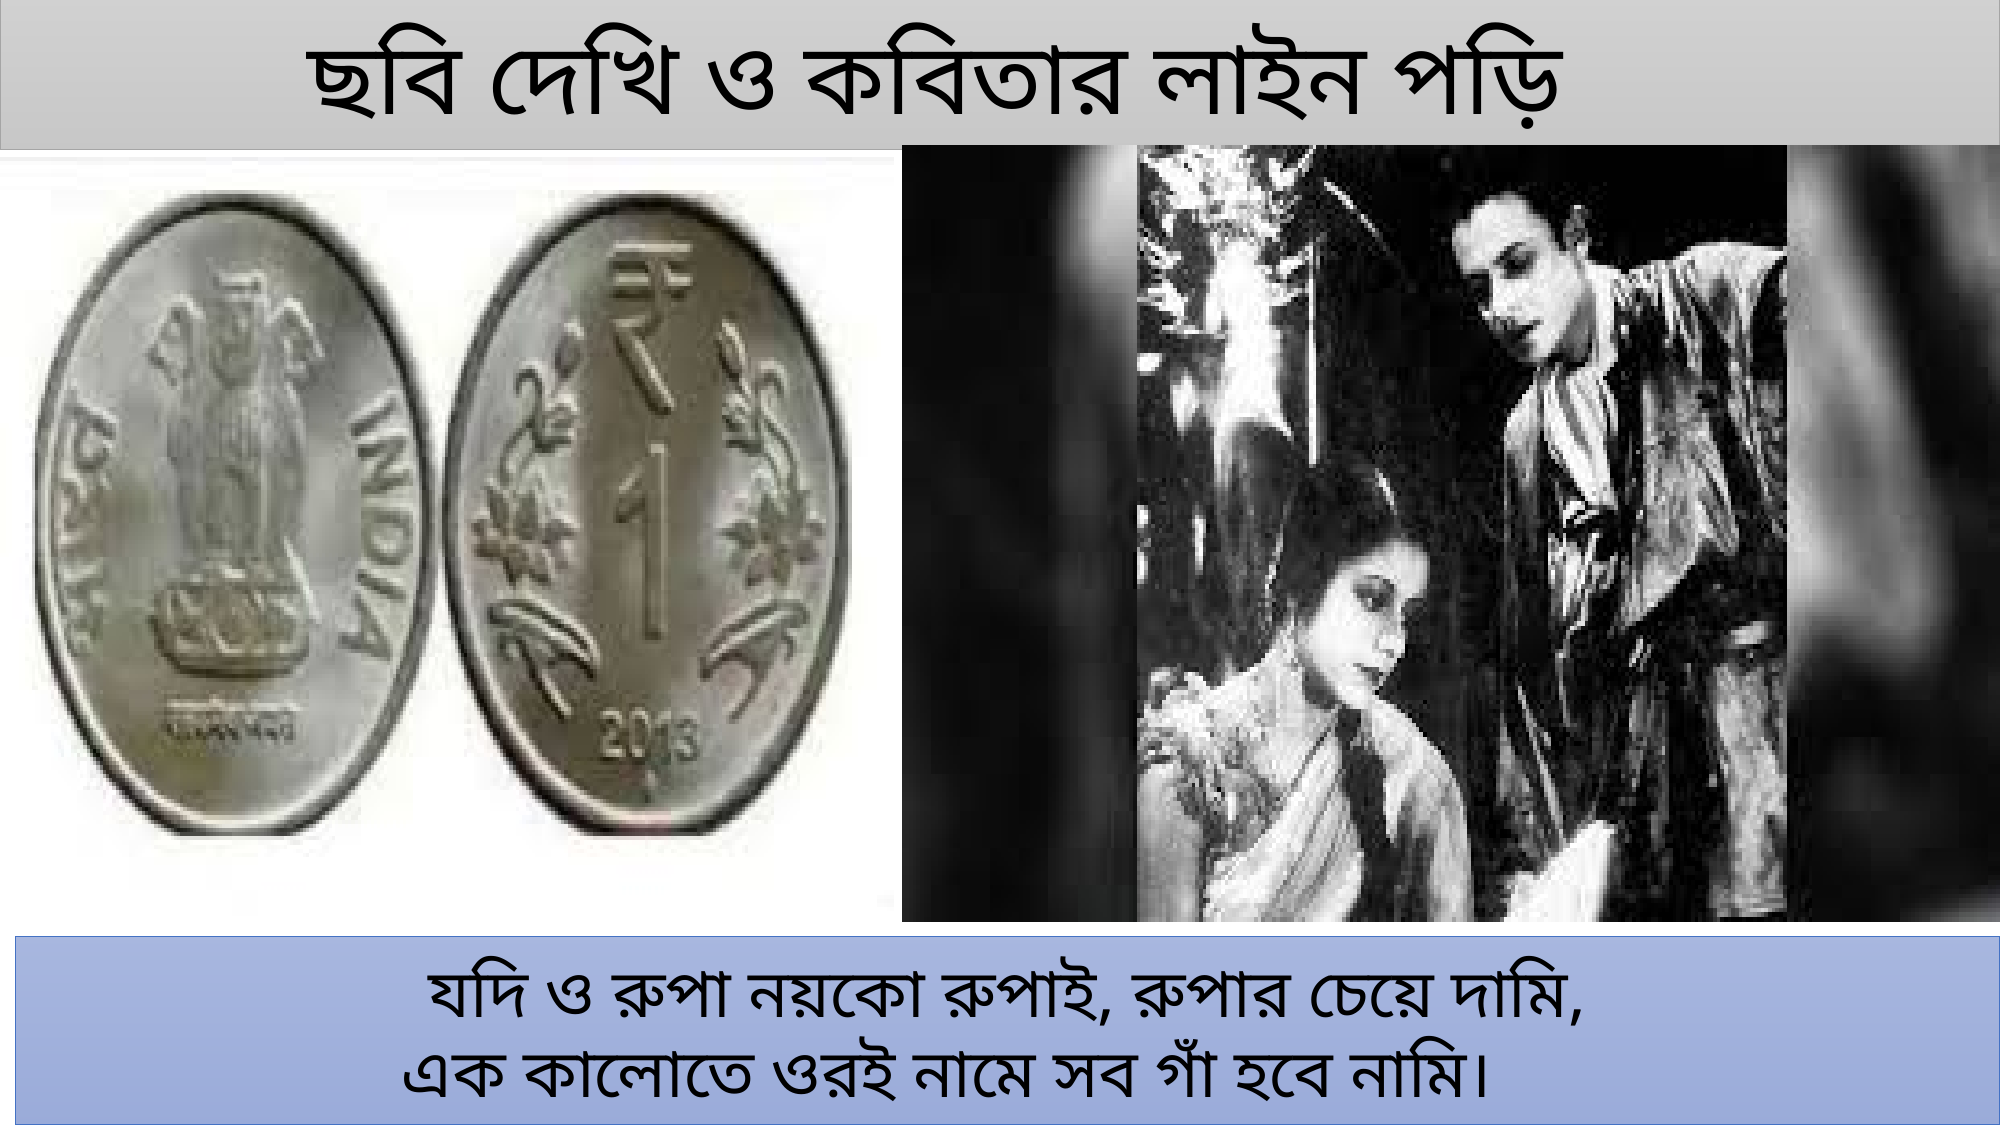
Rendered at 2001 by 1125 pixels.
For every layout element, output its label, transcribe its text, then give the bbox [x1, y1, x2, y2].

text_box যদি ও রুপা নয়কো রুপাই, রুপার চেয়ে দামি, এক কালোতে ওরই নামে সব গাঁ হবে নামি। [15, 936, 2000, 1125]
picture [0, 157, 894, 916]
picture [902, 145, 2000, 922]
text_box ছবি দেখি ও কবিতার লাইন পড়ি [0, 0, 2000, 150]
